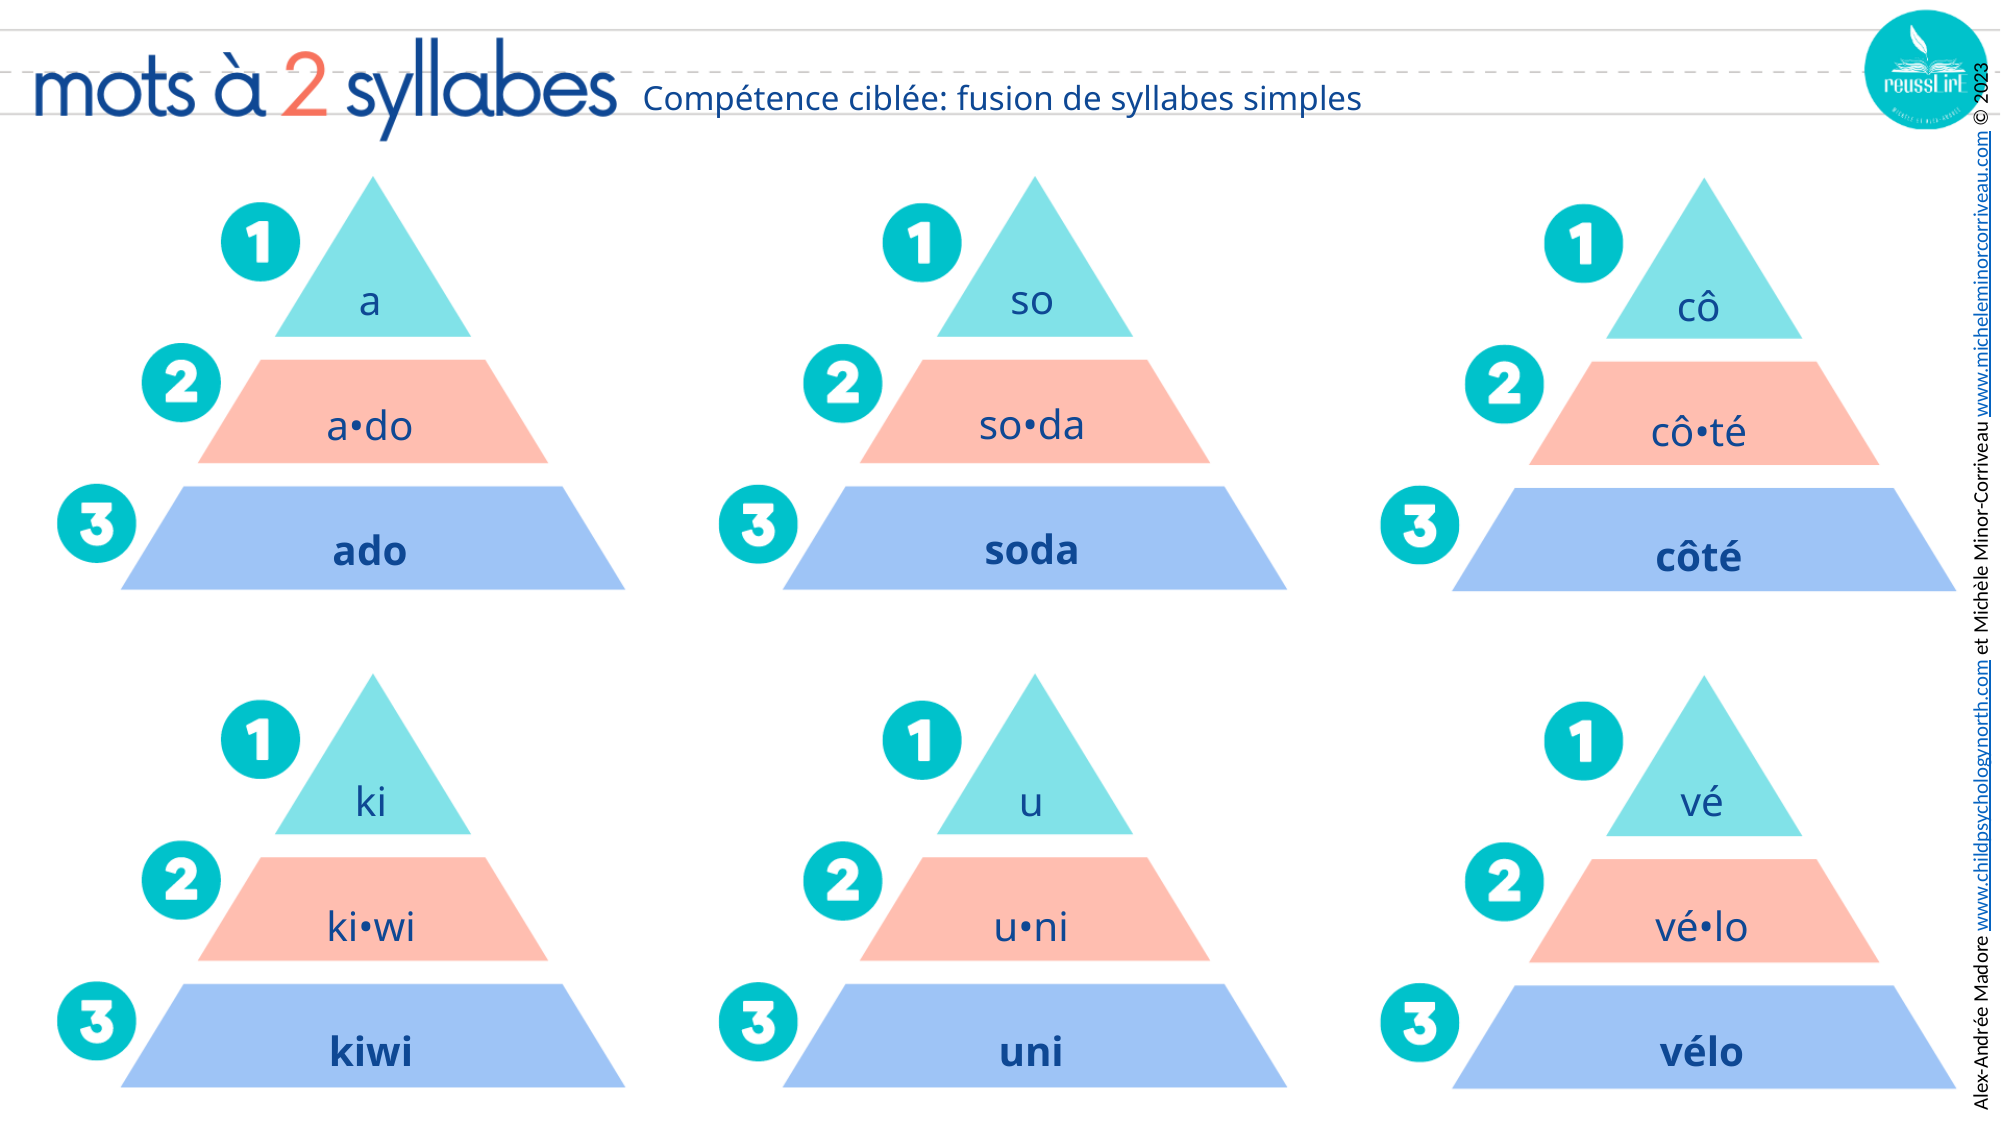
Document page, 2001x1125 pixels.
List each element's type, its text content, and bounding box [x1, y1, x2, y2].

text_box ki ki•wi kiwi [209, 691, 533, 1082]
text_box so so•da soda [879, 190, 1186, 580]
text_box a a•do ado [216, 191, 524, 581]
text_box cô cô•té côté [1545, 197, 1852, 588]
text_box Compétence ciblée: fusion de syllabes simples [627, 70, 1882, 125]
picture [0, 0, 2001, 1125]
text_box u u•ni uni [878, 691, 1185, 1082]
text_box vé vé•lo vélo [1541, 691, 1864, 1082]
